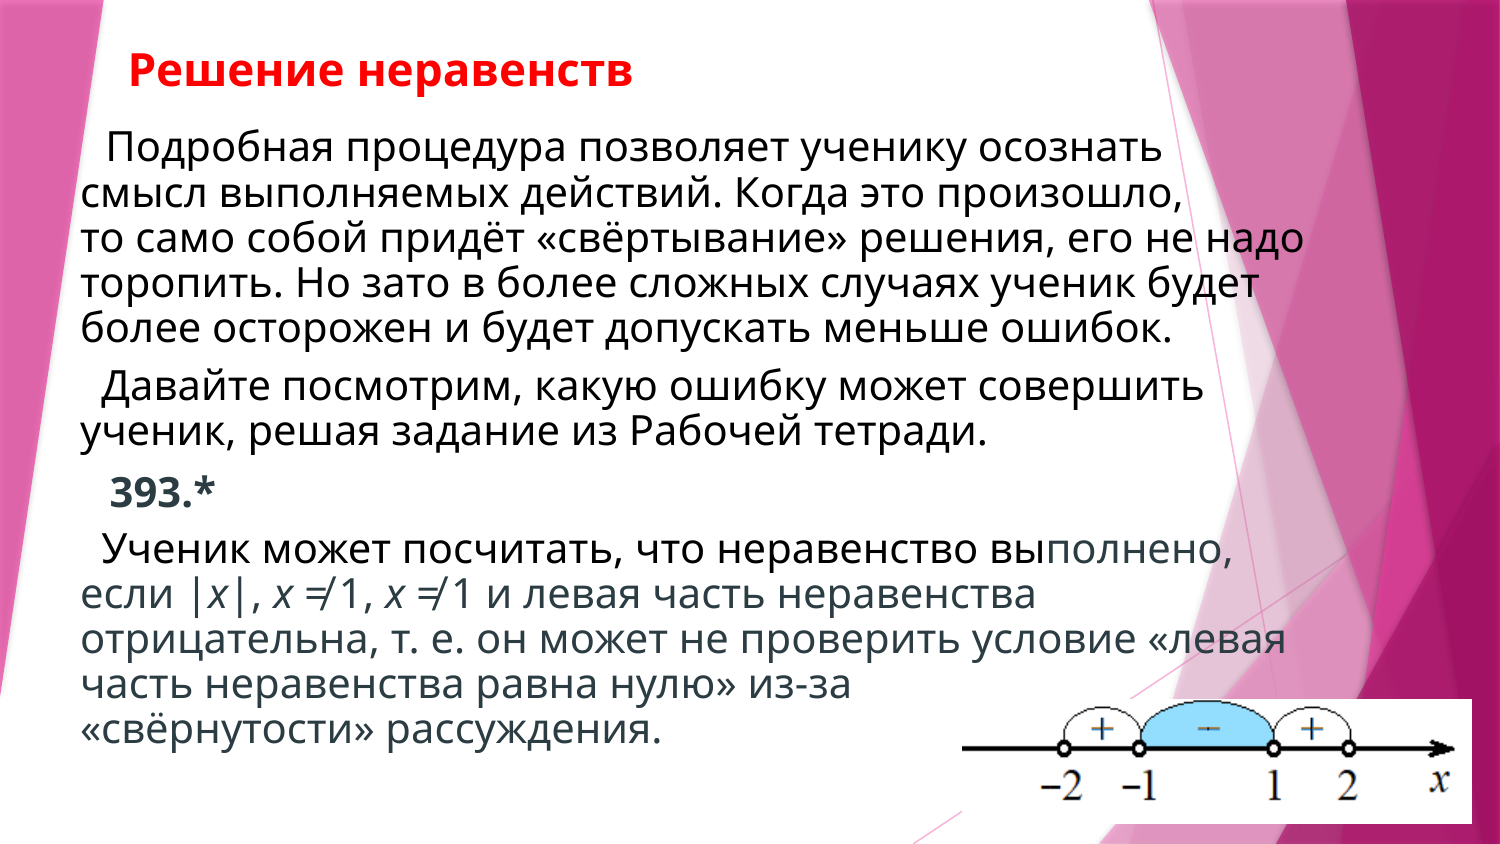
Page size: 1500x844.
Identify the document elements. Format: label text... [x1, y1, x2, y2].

picture [962, 699, 1473, 824]
title Решение неравенств [112, 32, 1376, 103]
